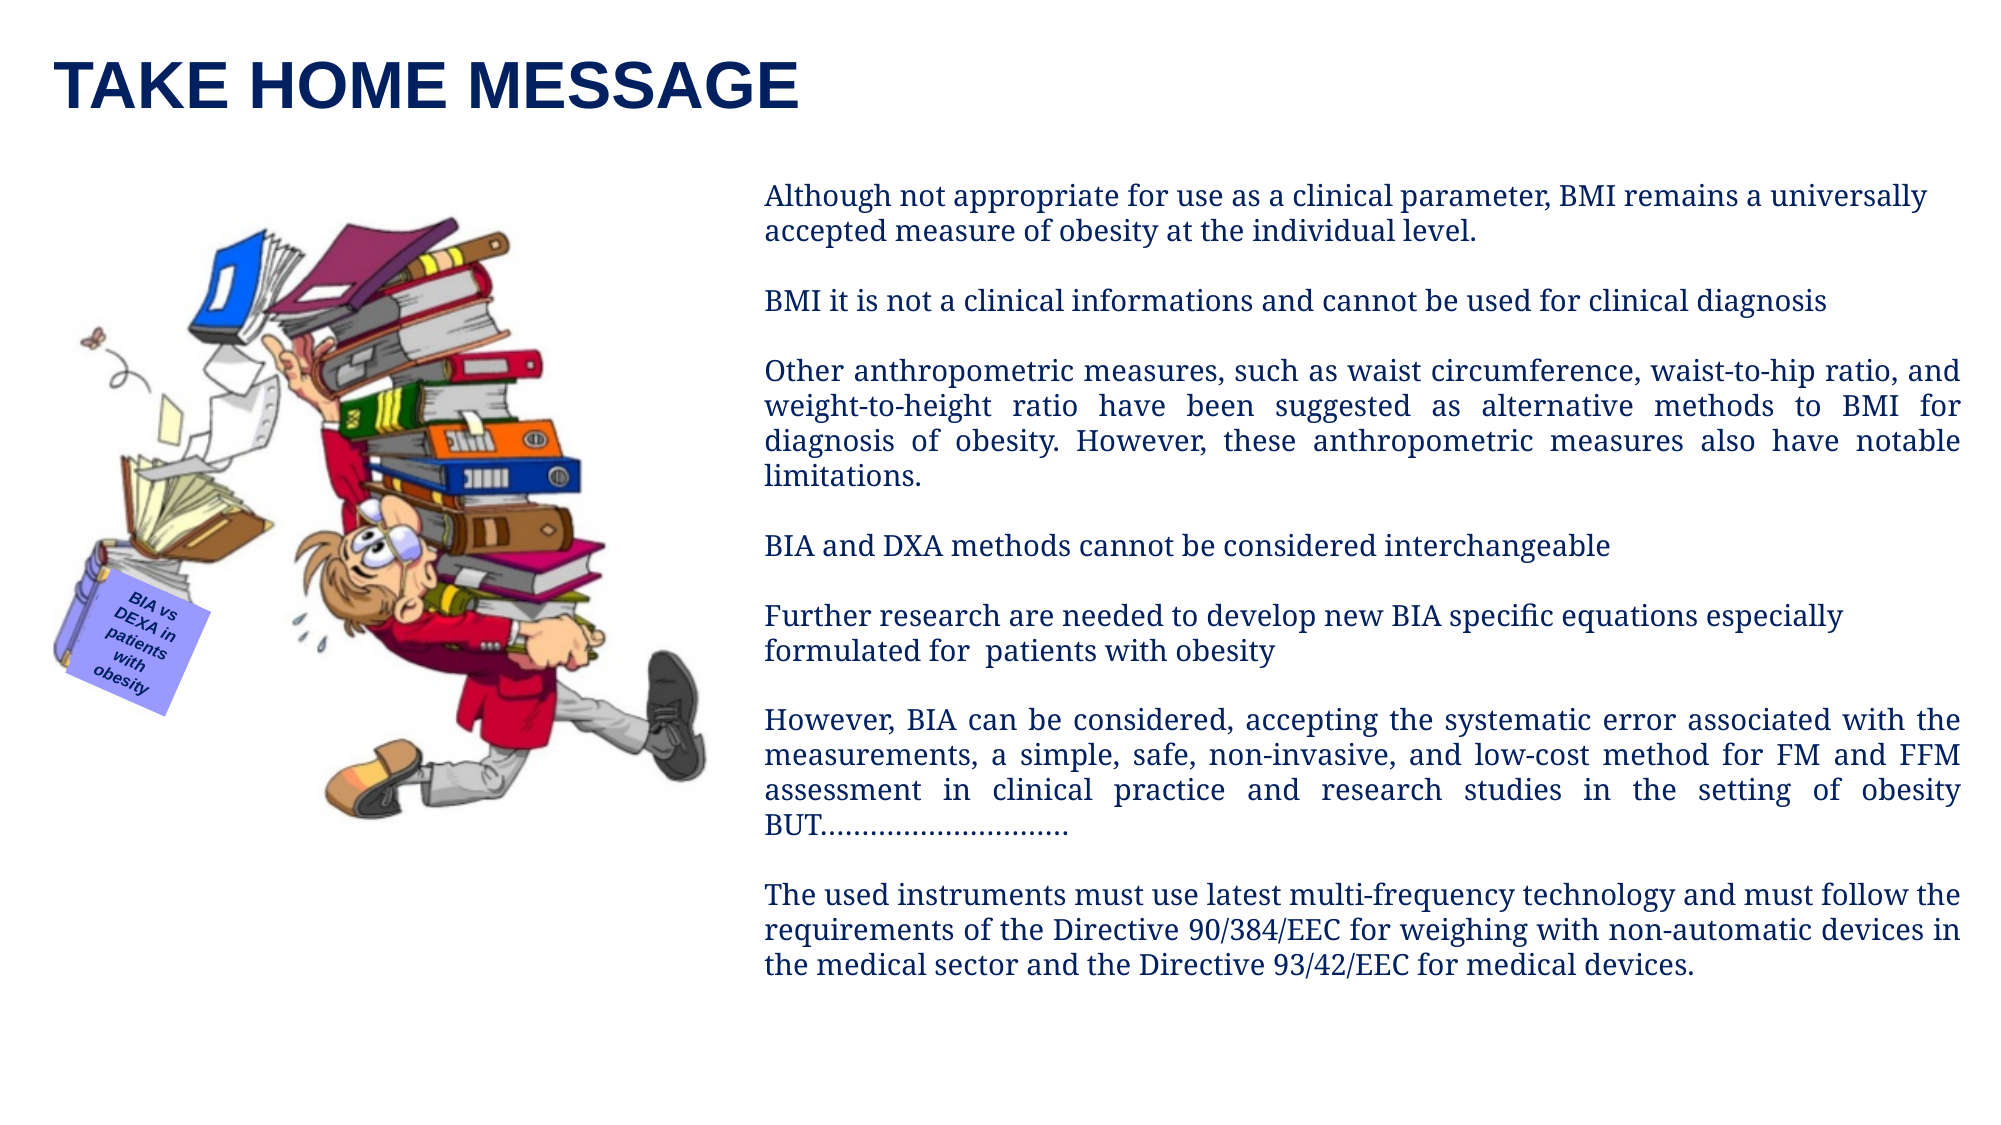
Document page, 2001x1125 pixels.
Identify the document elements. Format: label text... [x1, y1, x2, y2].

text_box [48, 195, 709, 826]
text_box TAKE HOME MESSAGE [38, 0, 1658, 193]
text_box Although not appropriate for use as a clinical parameter, BMI remains a universally accepted measure of obesity at the individual level. BMI it is not a clinical informations and cannot be used for clinical diagnosis Other anthropometric measures, such as waist circumference, waist-to-hip ratio, and weight-to-height ratio have been suggested as alternative methods to BMI for diagnosis of obesity. However, these anthropometric measures also have notable limitations. BIA and DXA methods cannot be considered interchangeable Further research are needed to develop new BIA specific equations especially formulated for patients with obesity However, BIA can be considered, accepting the systematic error associated with the measurements, a simple, safe, non-invasive, and low-cost method for FM and FFM assessment in clinical practice and research studies in the setting of obesity BUT………………………… The used instruments must use latest multi-frequency technology and must follow the requirements of the Directive 90/384/EEC for weighing with non-automatic devices in the medical sector and the Directive 93/42/EEC for medical devices. [749, 169, 1978, 989]
